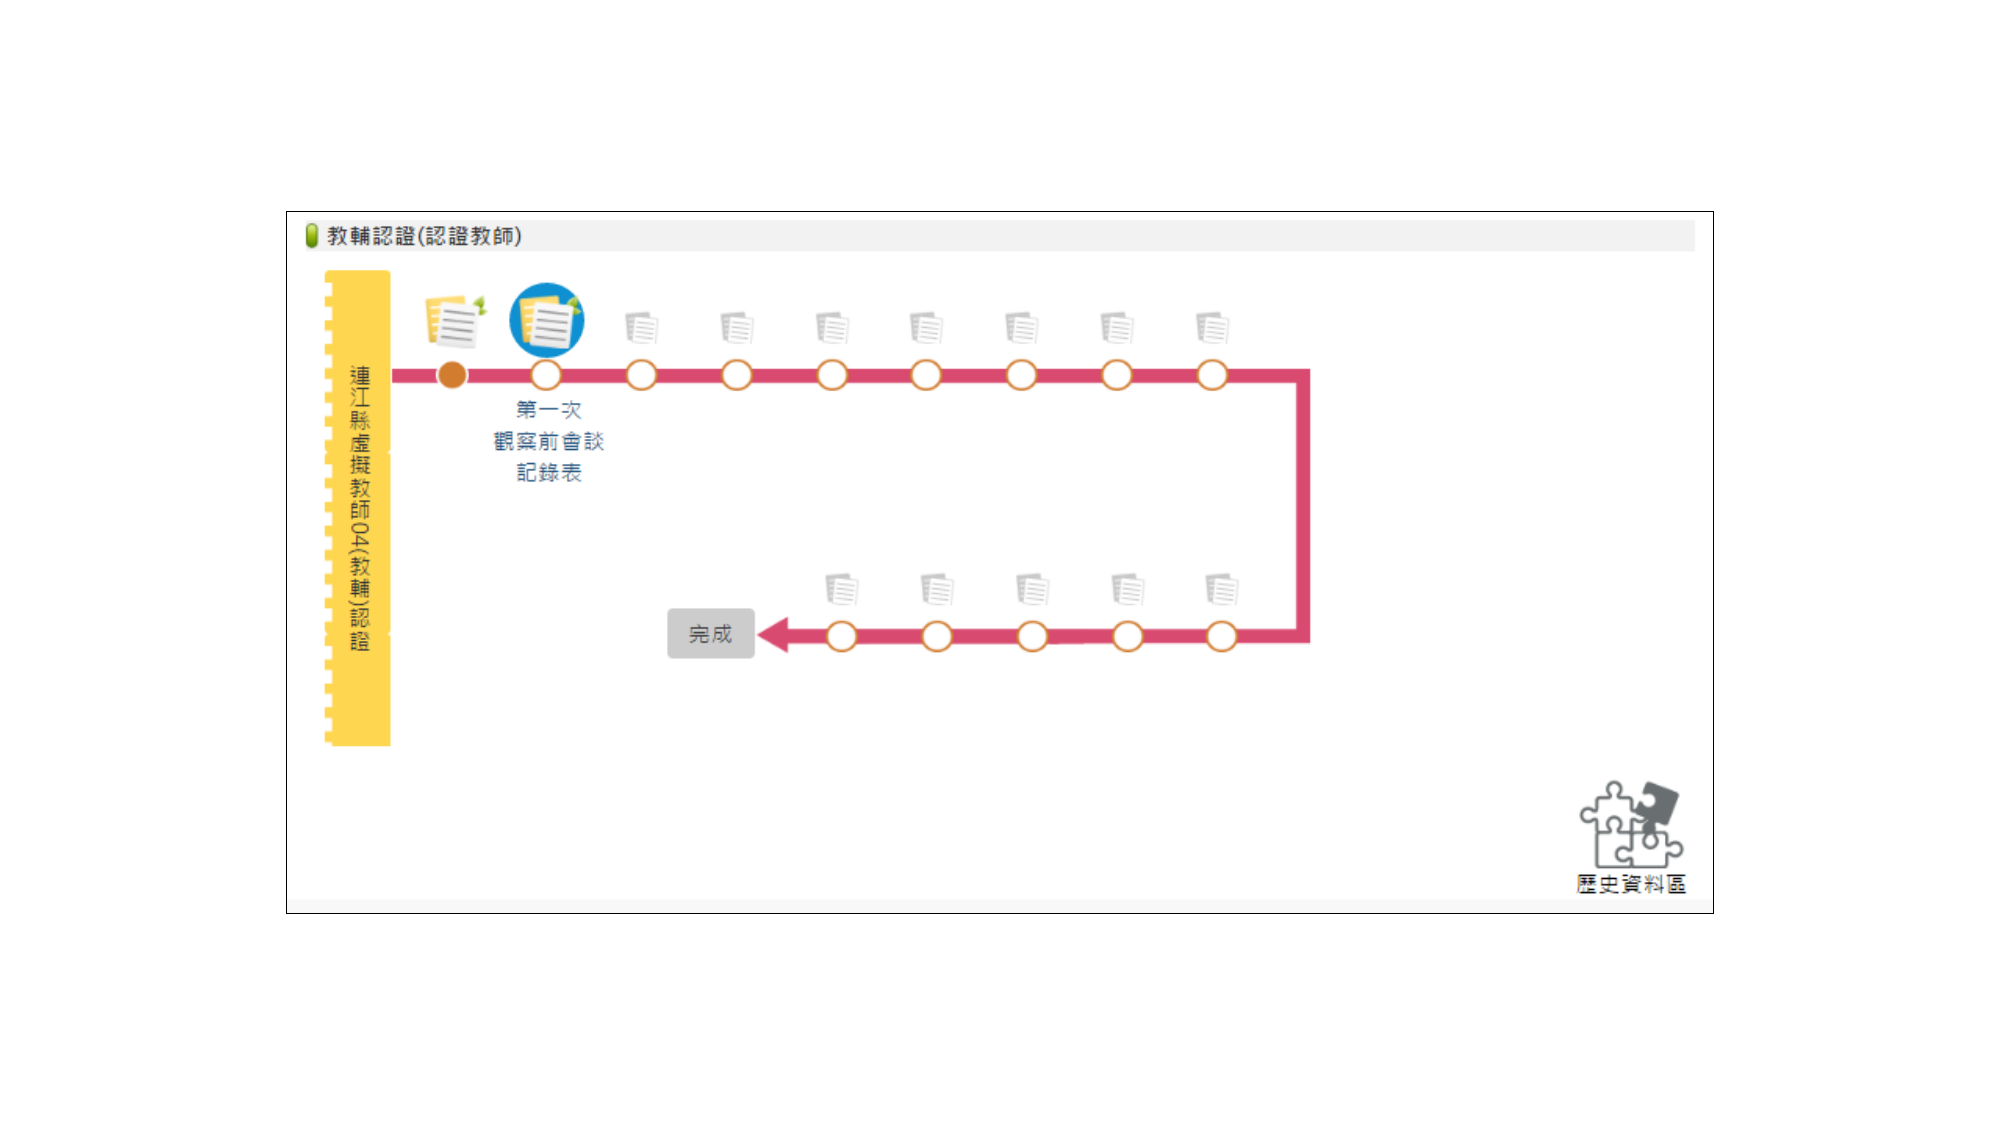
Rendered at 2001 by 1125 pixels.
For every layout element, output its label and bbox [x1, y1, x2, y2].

picture [286, 211, 1714, 914]
